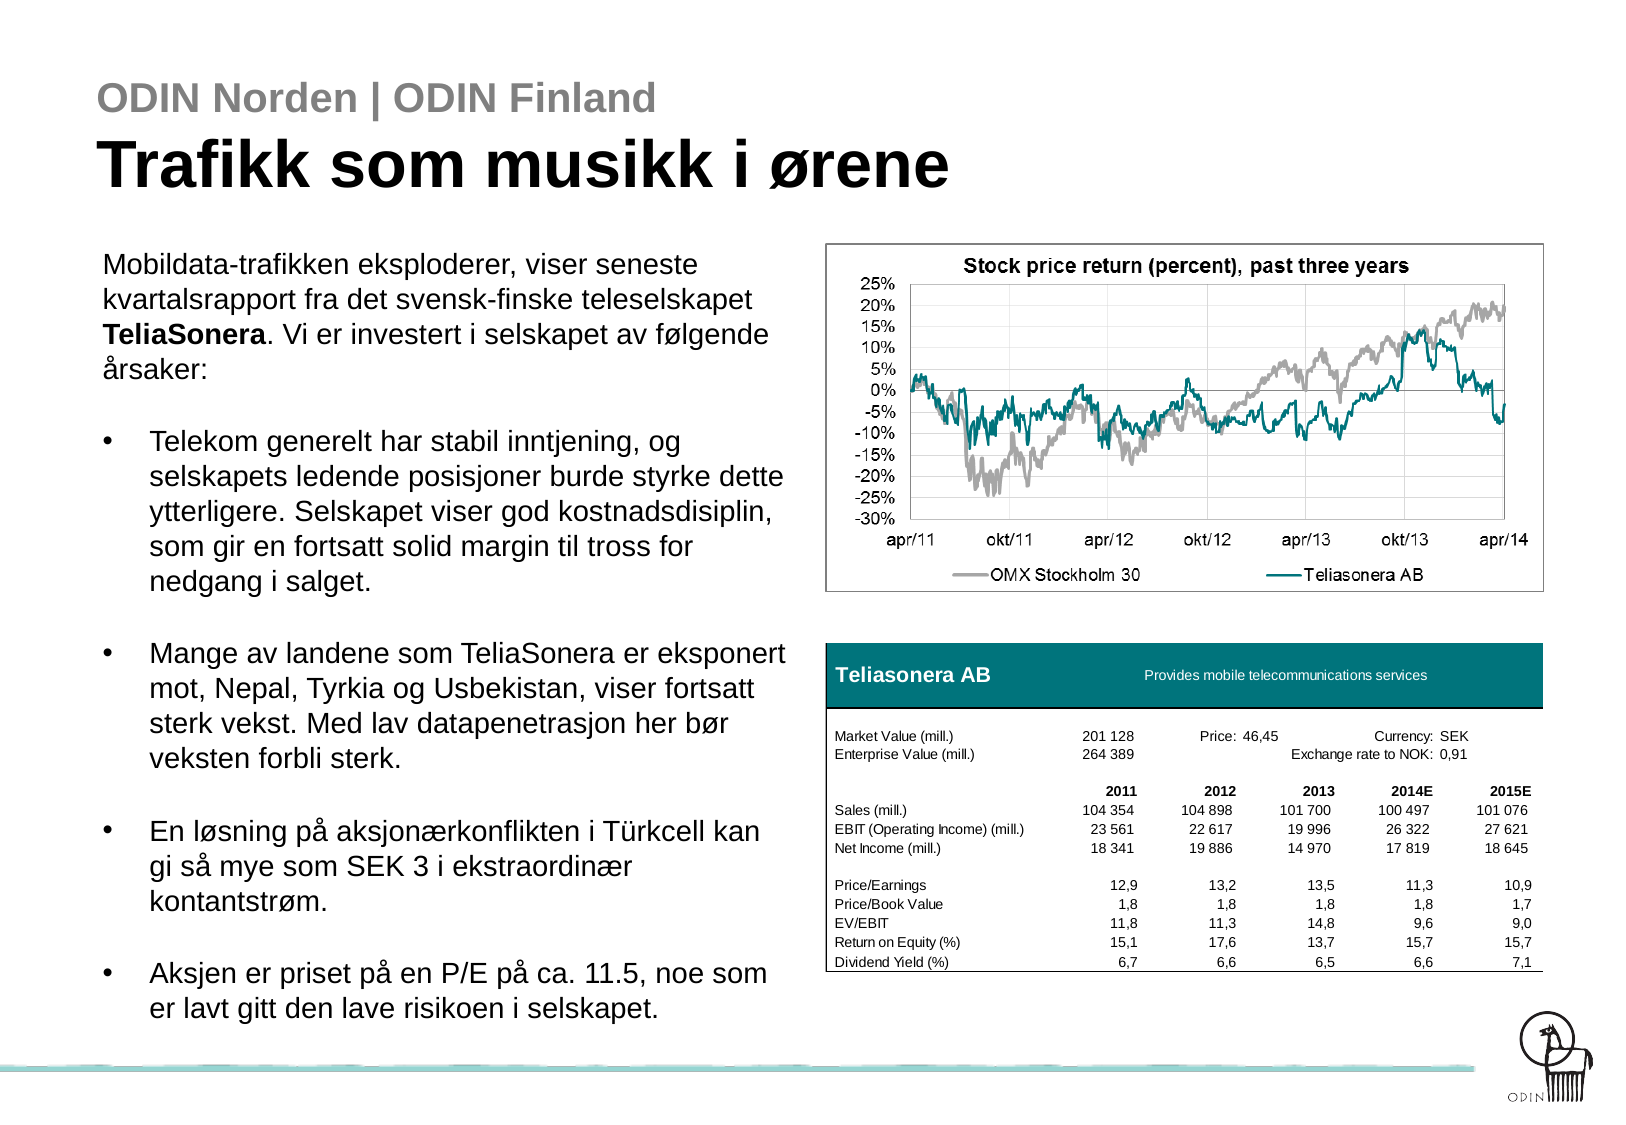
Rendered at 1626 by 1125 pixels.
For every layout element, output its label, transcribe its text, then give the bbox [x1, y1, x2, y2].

title ODIN Norden | ODIN Finland Trafikk som musikk i ørene [81, 24, 1544, 209]
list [825, 243, 1544, 592]
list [825, 642, 1544, 973]
list Mobildata-trafikken eksploderer, viser seneste kvartalsrapport fra det svensk-finske teleselskapet TeliaSonera. Vi er investert i selskapet av følgende årsaker: Telekom generelt har stabil inntjening, og selskapets ledende posisjoner burde styrke dette ytterligere. Selskapet viser god kostnadsdisiplin, som gir en fortsatt solid margin til tross for nedgang i salget. Mange av landene som TeliaSonera er eksponert mot, Nepal, Tyrkia og Usbekistan, viser fortsatt sterk vekst. Med lav datapenetrasjon her bør veksten forbli sterk. En løsning på aksjonærkonflikten i Türkcell kan gi så mye som SEK 3 i ekstraordinær kontantstrøm. Aksjen er priset på en P/E på ca. 11.5, noe som er lavt gitt den lave risikoen i selskapet. [87, 237, 806, 988]
picture [0, 987, 1625, 1125]
